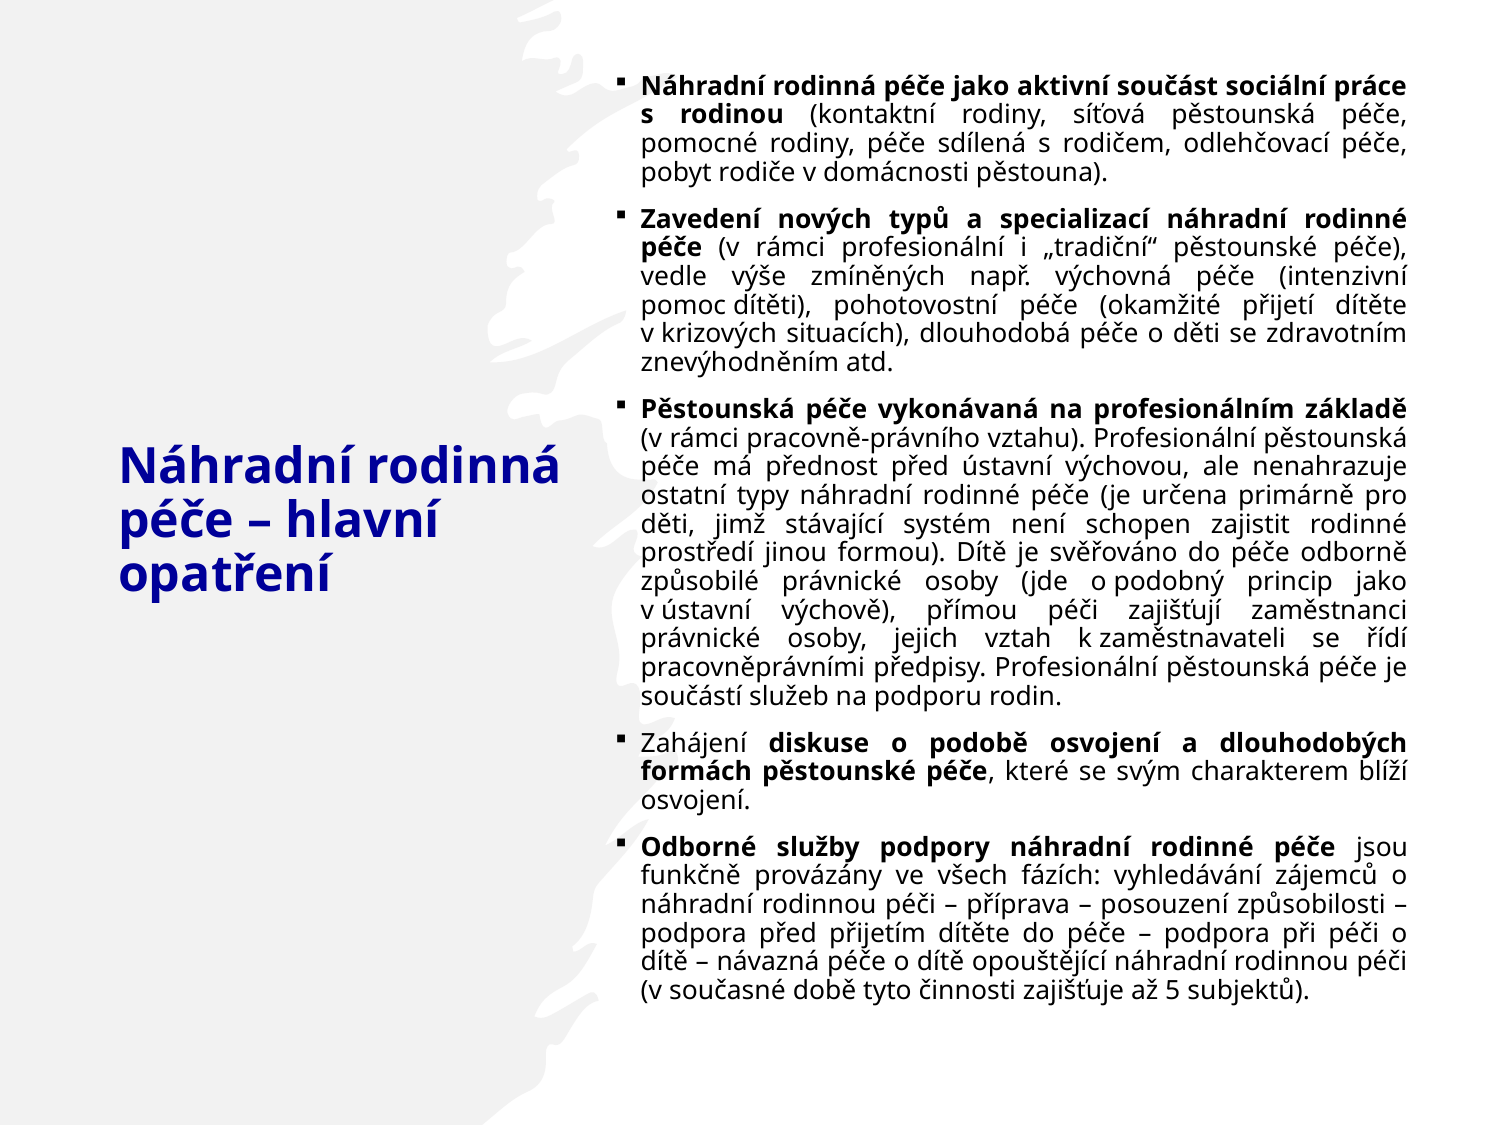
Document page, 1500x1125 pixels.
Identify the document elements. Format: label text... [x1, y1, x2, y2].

text_box [0, 0, 600, 1125]
list Náhradní rodinná péče jako aktivní součást sociální práce s rodinou (kontaktní rodiny, síťová pěstounská péče, pomocné rodiny, péče sdílená s rodičem, odlehčovací péče, pobyt rodiče v domácnosti pěstouna). Zavedení nových typů a specializací náhradní rodinné péče (v rámci profesionální i „tradiční“ pěstounské péče), vedle výše zmíněných např. výchovná péče (intenzivní pomoc dítěti), pohotovostní péče (okamžité přijetí dítěte v krizových situacích), dlouhodobá péče o děti se zdravotním znevýhodněním atd. Pěstounská péče vykonávaná na profesionálním základě (v rámci pracovně-právního vztahu). Profesionální pěstounská péče má přednost před ústavní výchovou, ale nenahrazuje ostatní typy náhradní rodinné péče (je určena primárně pro děti, jimž stávající systém není schopen zajistit rodinné prostředí jinou formou). Dítě je svěřováno do péče odborně způsobilé právnické osoby (jde o podobný princip jako v ústavní výchově), přímou péči zajišťují zaměstnanci právnické osoby, jejich vztah k zaměstnavateli se řídí pracovněprávními předpisy. Profesionální pěstounská péče je součástí služeb na podporu rodin. Zahájení diskuse o podobě osvojení a dlouhodobých formách pěstounské péče, které se svým charakterem blíží osvojení. Odborné služby podpory náhradní rodinné péče jsou funkčně provázány ve všech fázích: vyhledávání zájemců o náhradní rodinnou péči – příprava – posouzení způsobilosti – podpora před přijetím dítěte do péče – podpora při péči o dítě – návazná péče o dítě opouštějící náhradní rodinnou péči (v současné době tyto činnosti zajišťuje až 5 subjektů). [600, 54, 1424, 1024]
title Náhradní rodinná péče – hlavní opatření [103, 116, 600, 1008]
text_box [484, 0, 1500, 1125]
